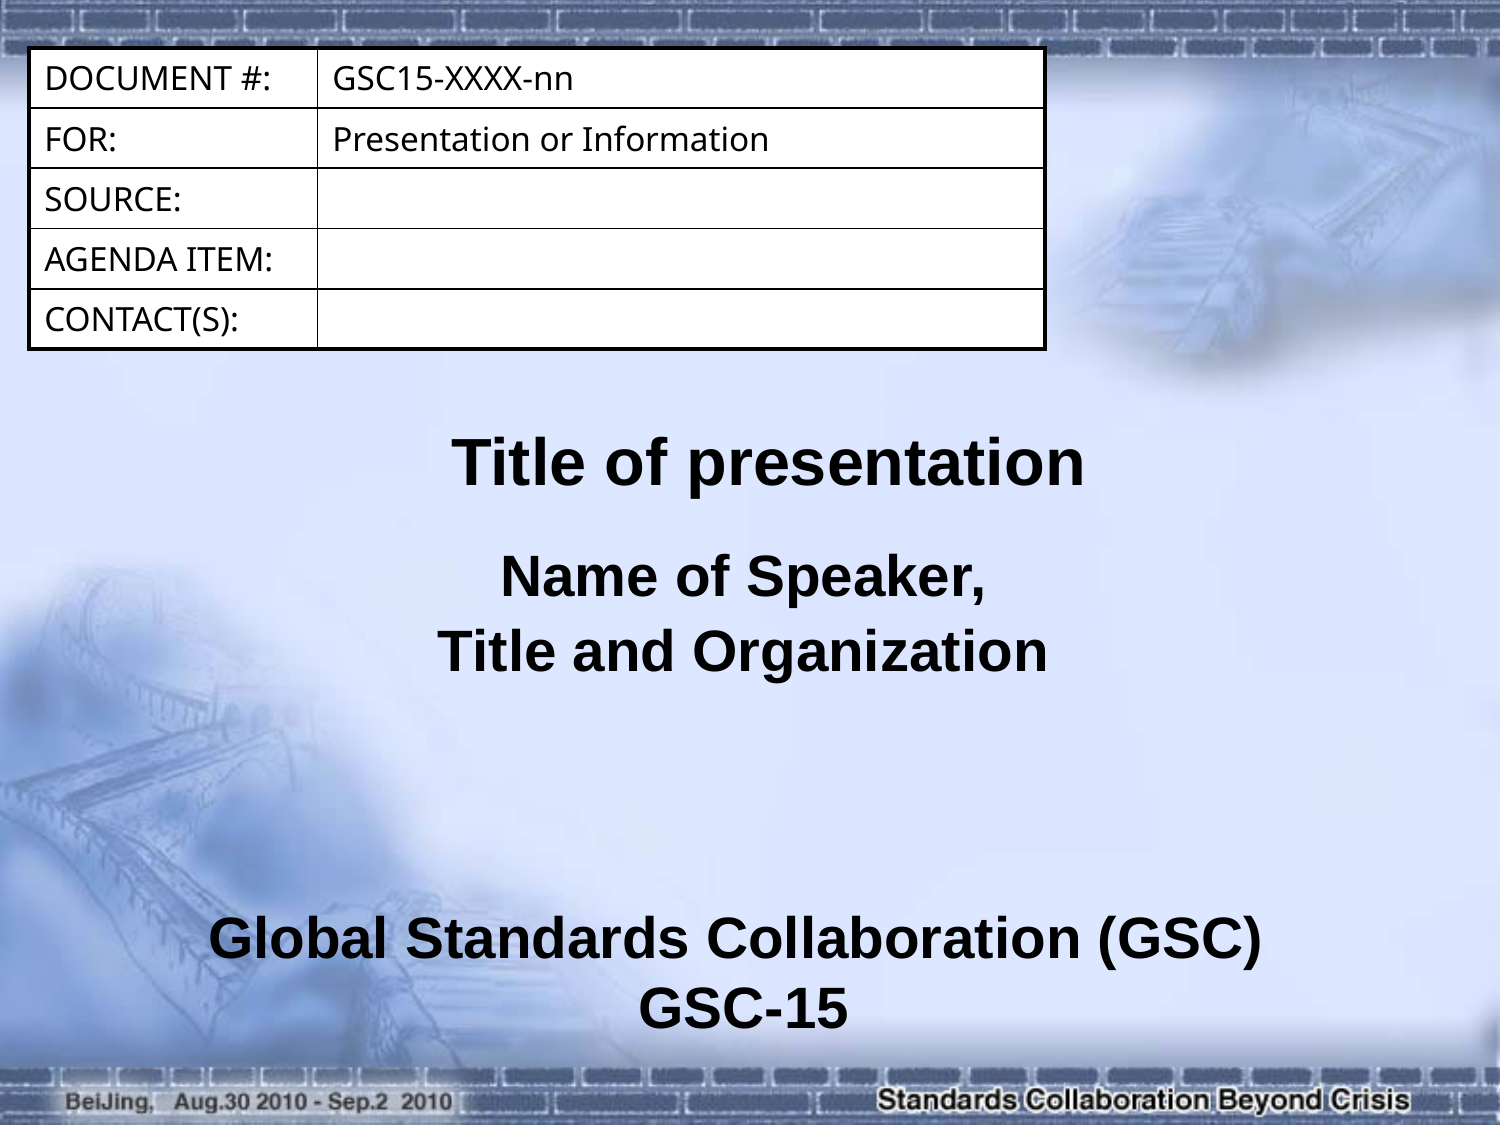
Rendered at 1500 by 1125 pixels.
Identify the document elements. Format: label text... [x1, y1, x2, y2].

picture [0, 0, 1500, 1125]
text_box Name of Speaker, Title and Organization [218, 538, 1269, 705]
table_cell FOR: [31, 109, 317, 167]
table_cell SOURCE: [31, 169, 317, 228]
table_cell [318, 229, 1043, 288]
table_cell [318, 169, 1043, 228]
text_box Title of presentation [160, 411, 1378, 507]
table_cell [318, 290, 1043, 347]
table_cell AGENDA ITEM: [31, 229, 317, 288]
table_cell CONTACT(S): [31, 290, 317, 347]
table_header GSC15-XXXX-nn [318, 50, 1043, 107]
table_cell Presentation or Information [318, 109, 1043, 167]
table_header DOCUMENT #: [31, 50, 317, 107]
text_box Global Standards Collaboration (GSC) GSC-15 [135, 893, 1353, 1048]
